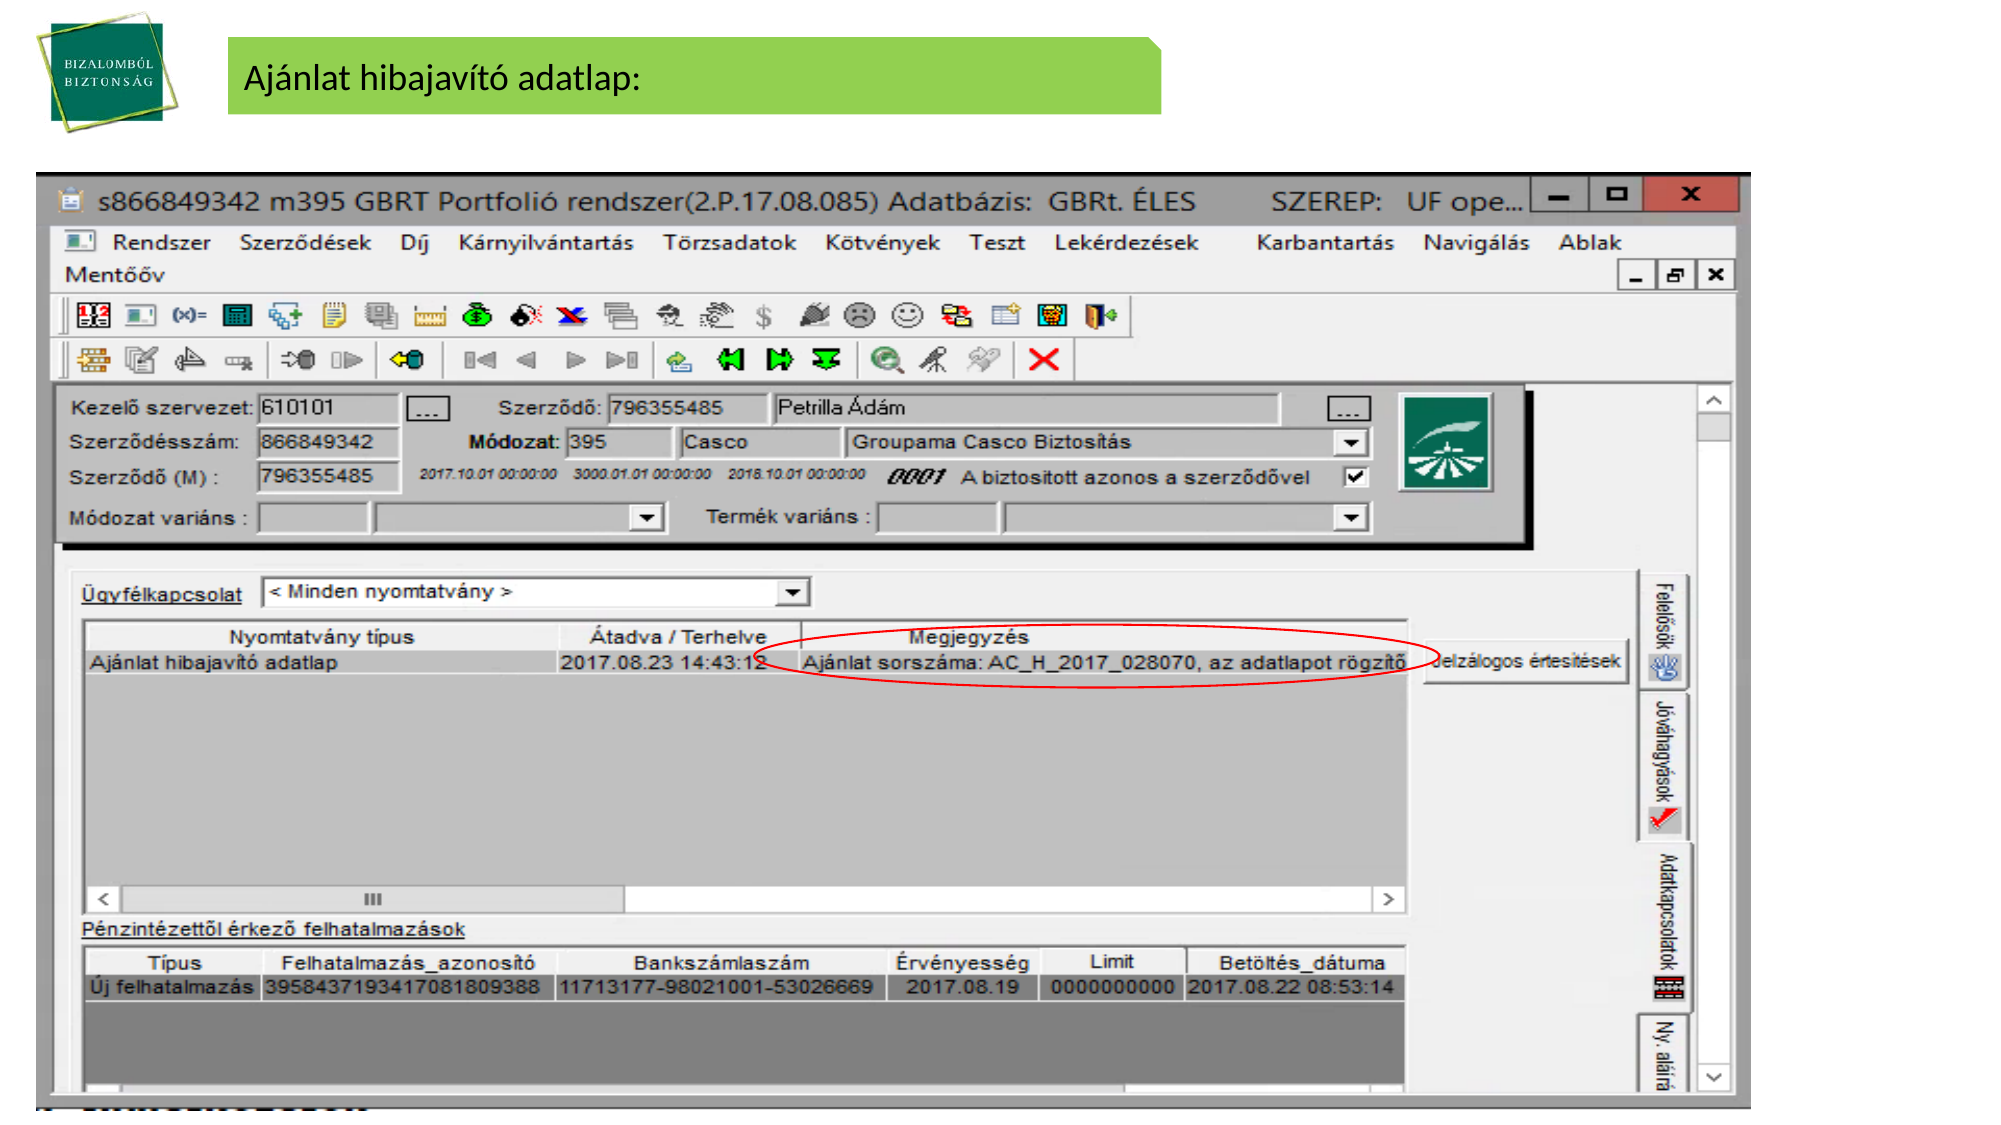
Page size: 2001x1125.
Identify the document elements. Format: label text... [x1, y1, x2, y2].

picture [36, 4, 180, 134]
picture [36, 172, 1751, 1111]
text_box Ajánlat hibajavító adatlap: [229, 45, 1361, 106]
text_box [228, 37, 1162, 115]
